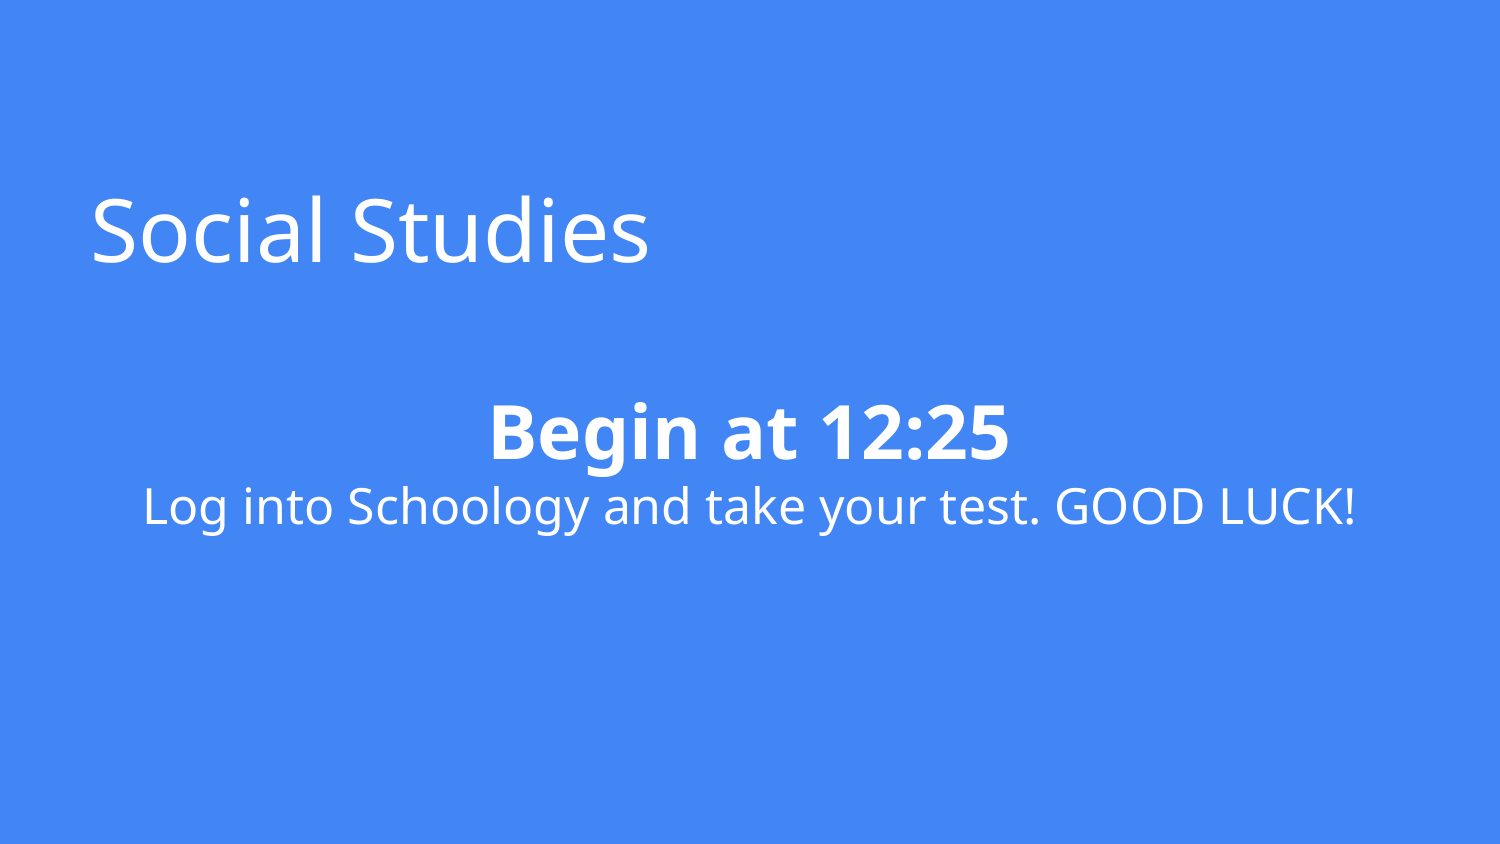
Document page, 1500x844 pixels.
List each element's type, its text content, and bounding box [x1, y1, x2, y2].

title Social Studies Begin at 12:25 Log into Schoology and take your test. GOOD LUCK! [75, 156, 1425, 553]
